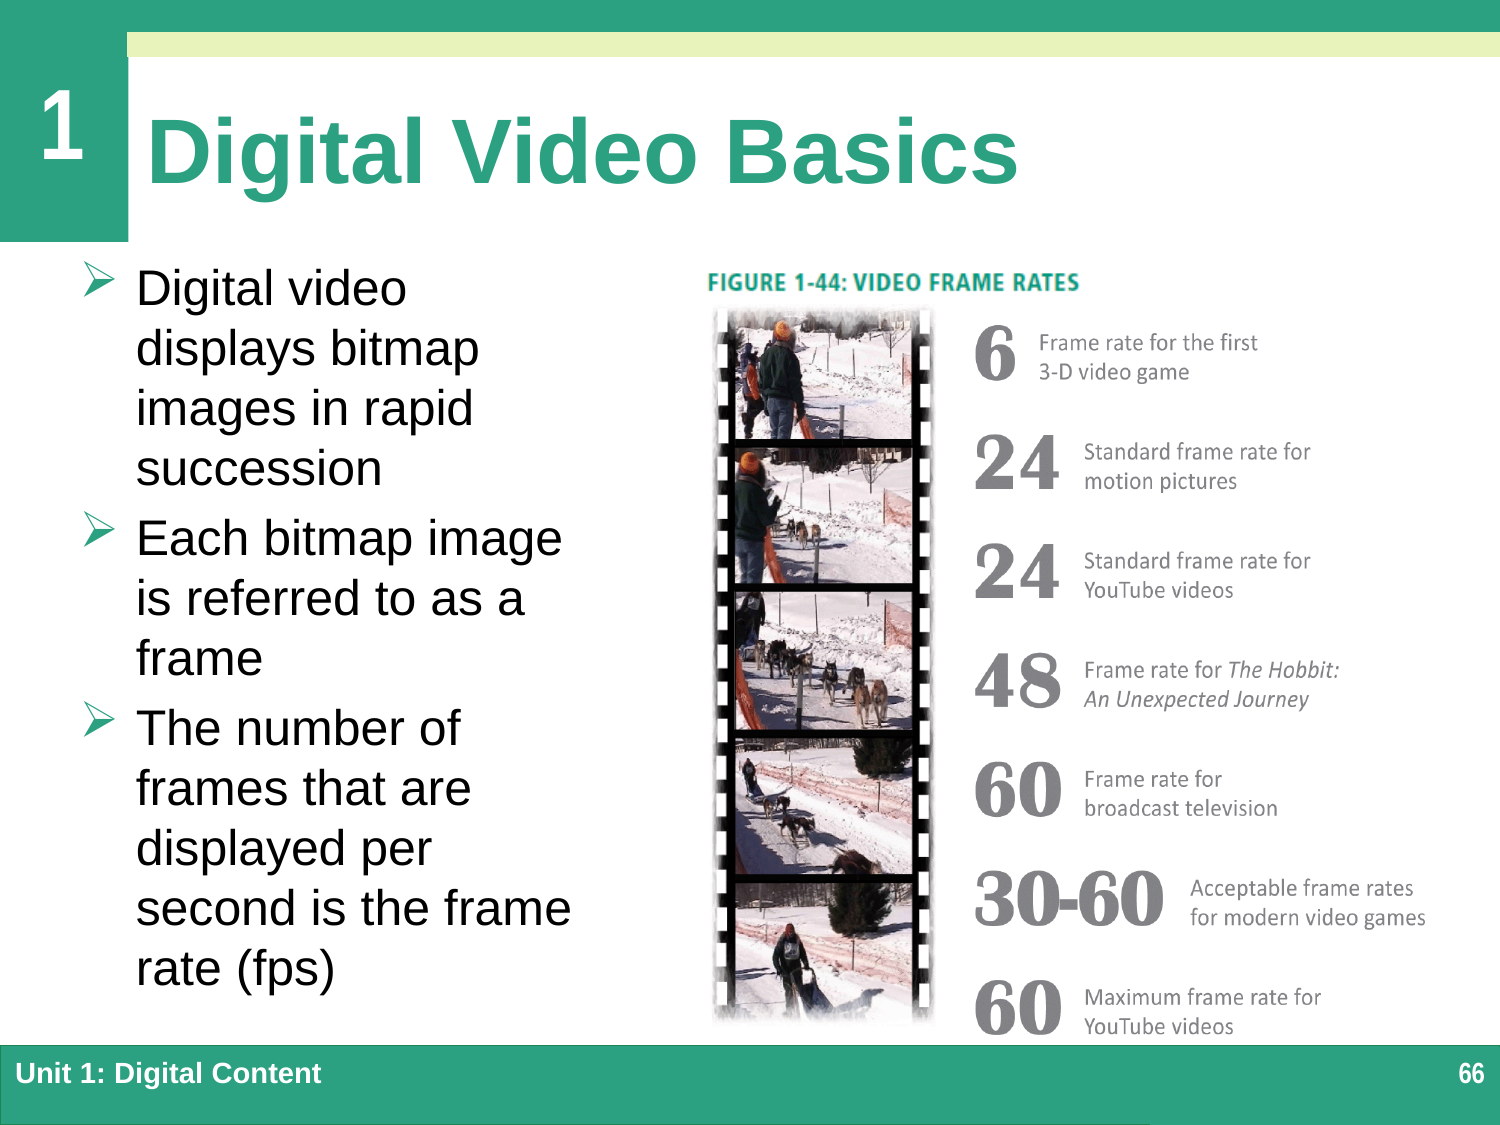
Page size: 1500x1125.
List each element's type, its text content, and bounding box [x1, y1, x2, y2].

title Digital Video Basics [131, 60, 1500, 234]
footer Unit 1: Digital Content [0, 1046, 1149, 1125]
picture [696, 264, 1095, 304]
slide_number 66 [1149, 1046, 1500, 1125]
list Digital video displays bitmap images in rapid succession Each bitmap image is referred to as a frame The number of frames that are displayed per second is the frame rate (fps) [64, 247, 601, 1006]
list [710, 301, 1426, 1035]
